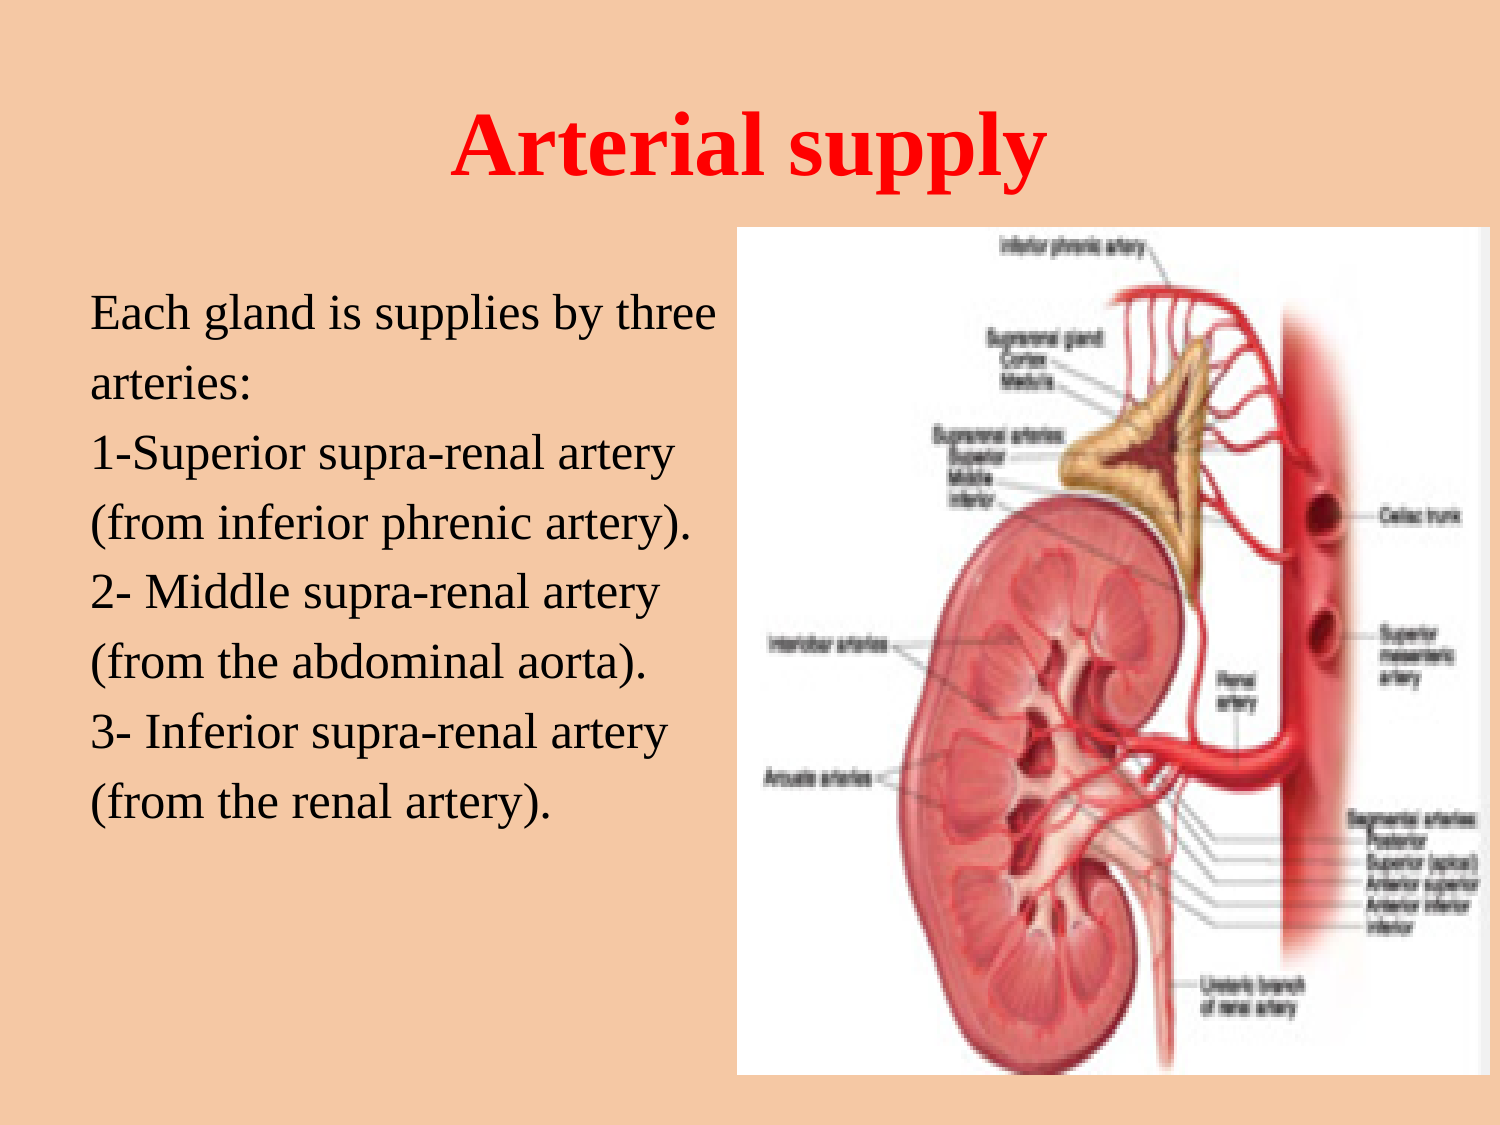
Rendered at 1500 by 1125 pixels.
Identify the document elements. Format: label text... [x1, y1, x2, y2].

title Arterial supply [75, 45, 1425, 233]
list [737, 227, 1493, 1081]
list Each gland is supplies by three arteries: 1-Superior supra-renal artery (from inferior phrenic artery). 2- Middle supra-renal artery (from the abdominal aorta). 3- Inferior supra-renal artery (from the renal artery). [75, 262, 732, 1005]
